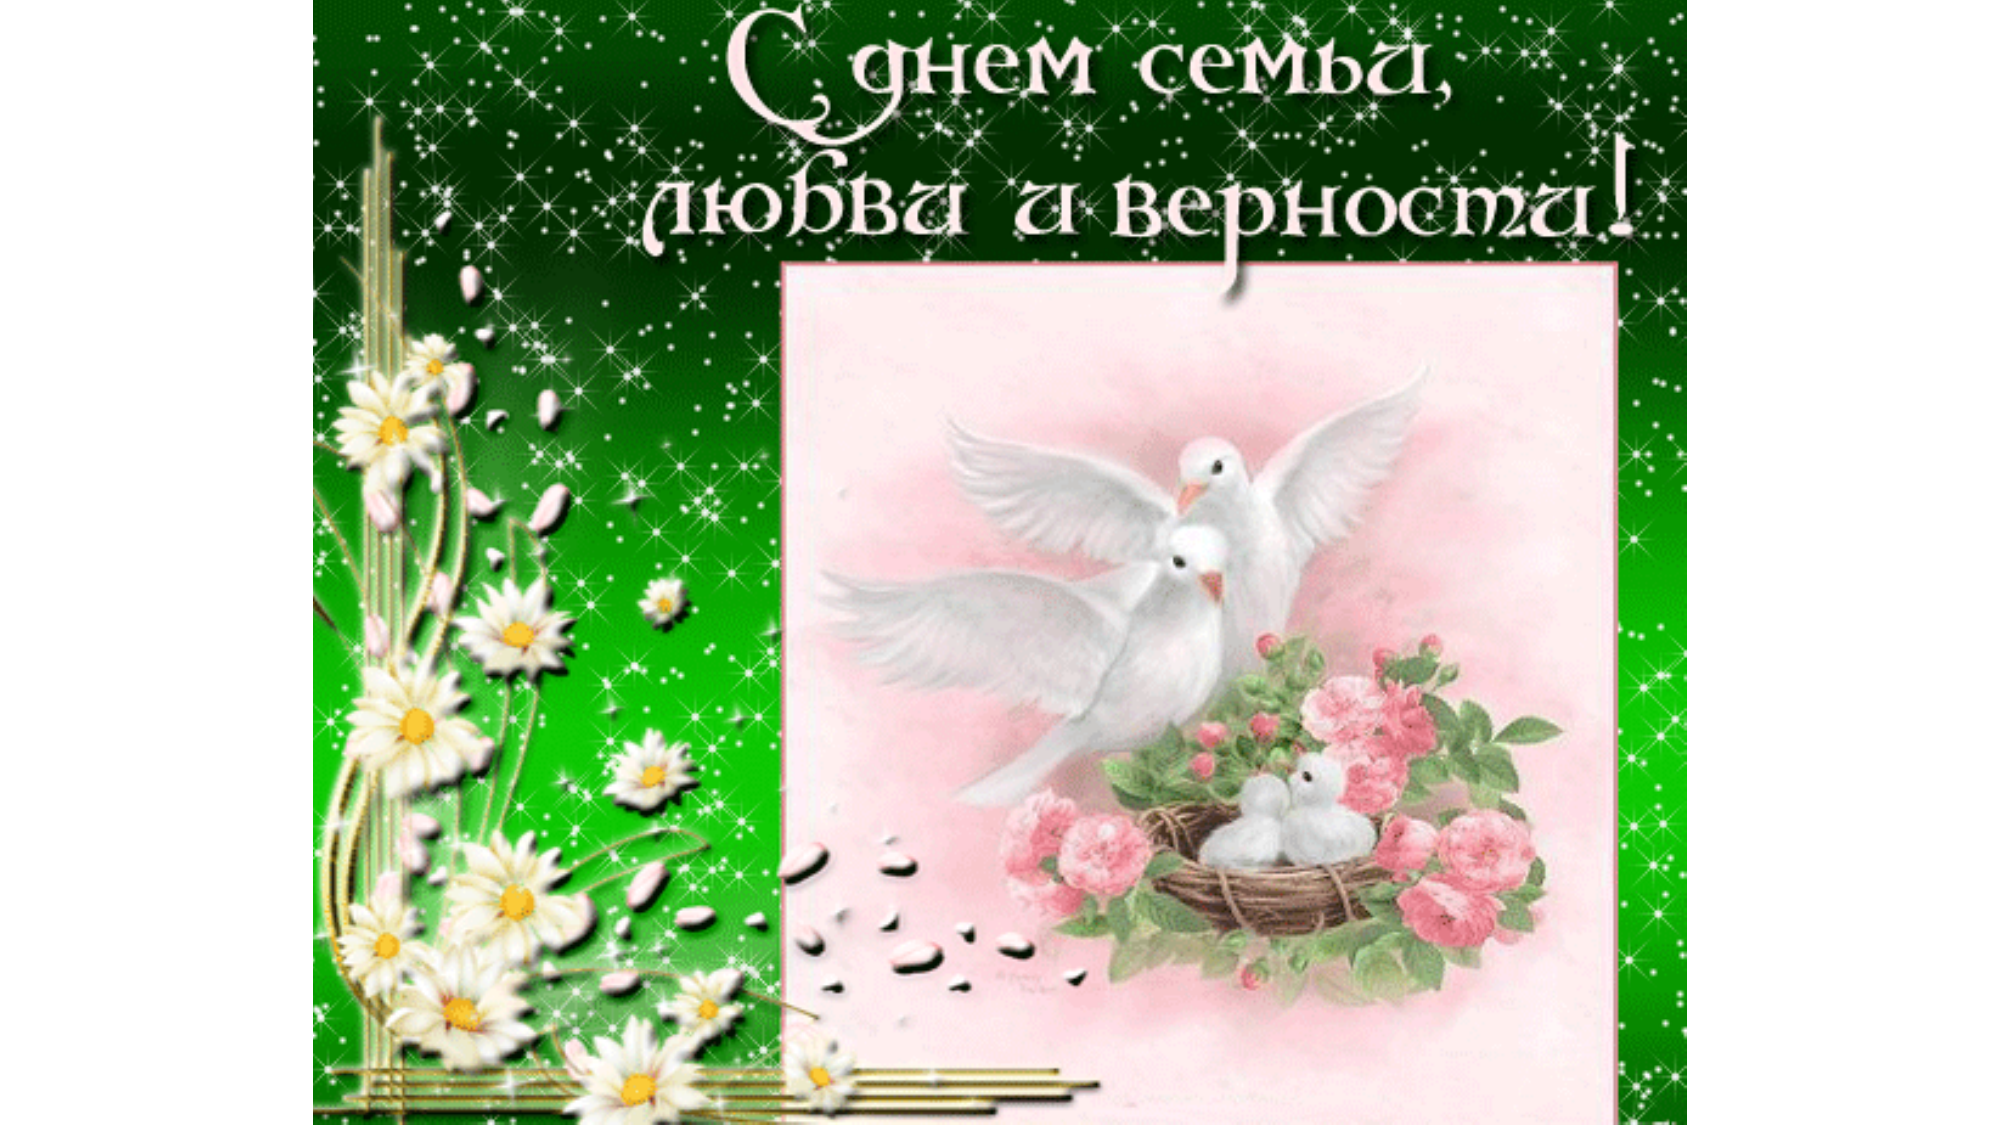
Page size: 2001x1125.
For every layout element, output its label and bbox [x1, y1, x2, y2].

list [313, 0, 1687, 1125]
